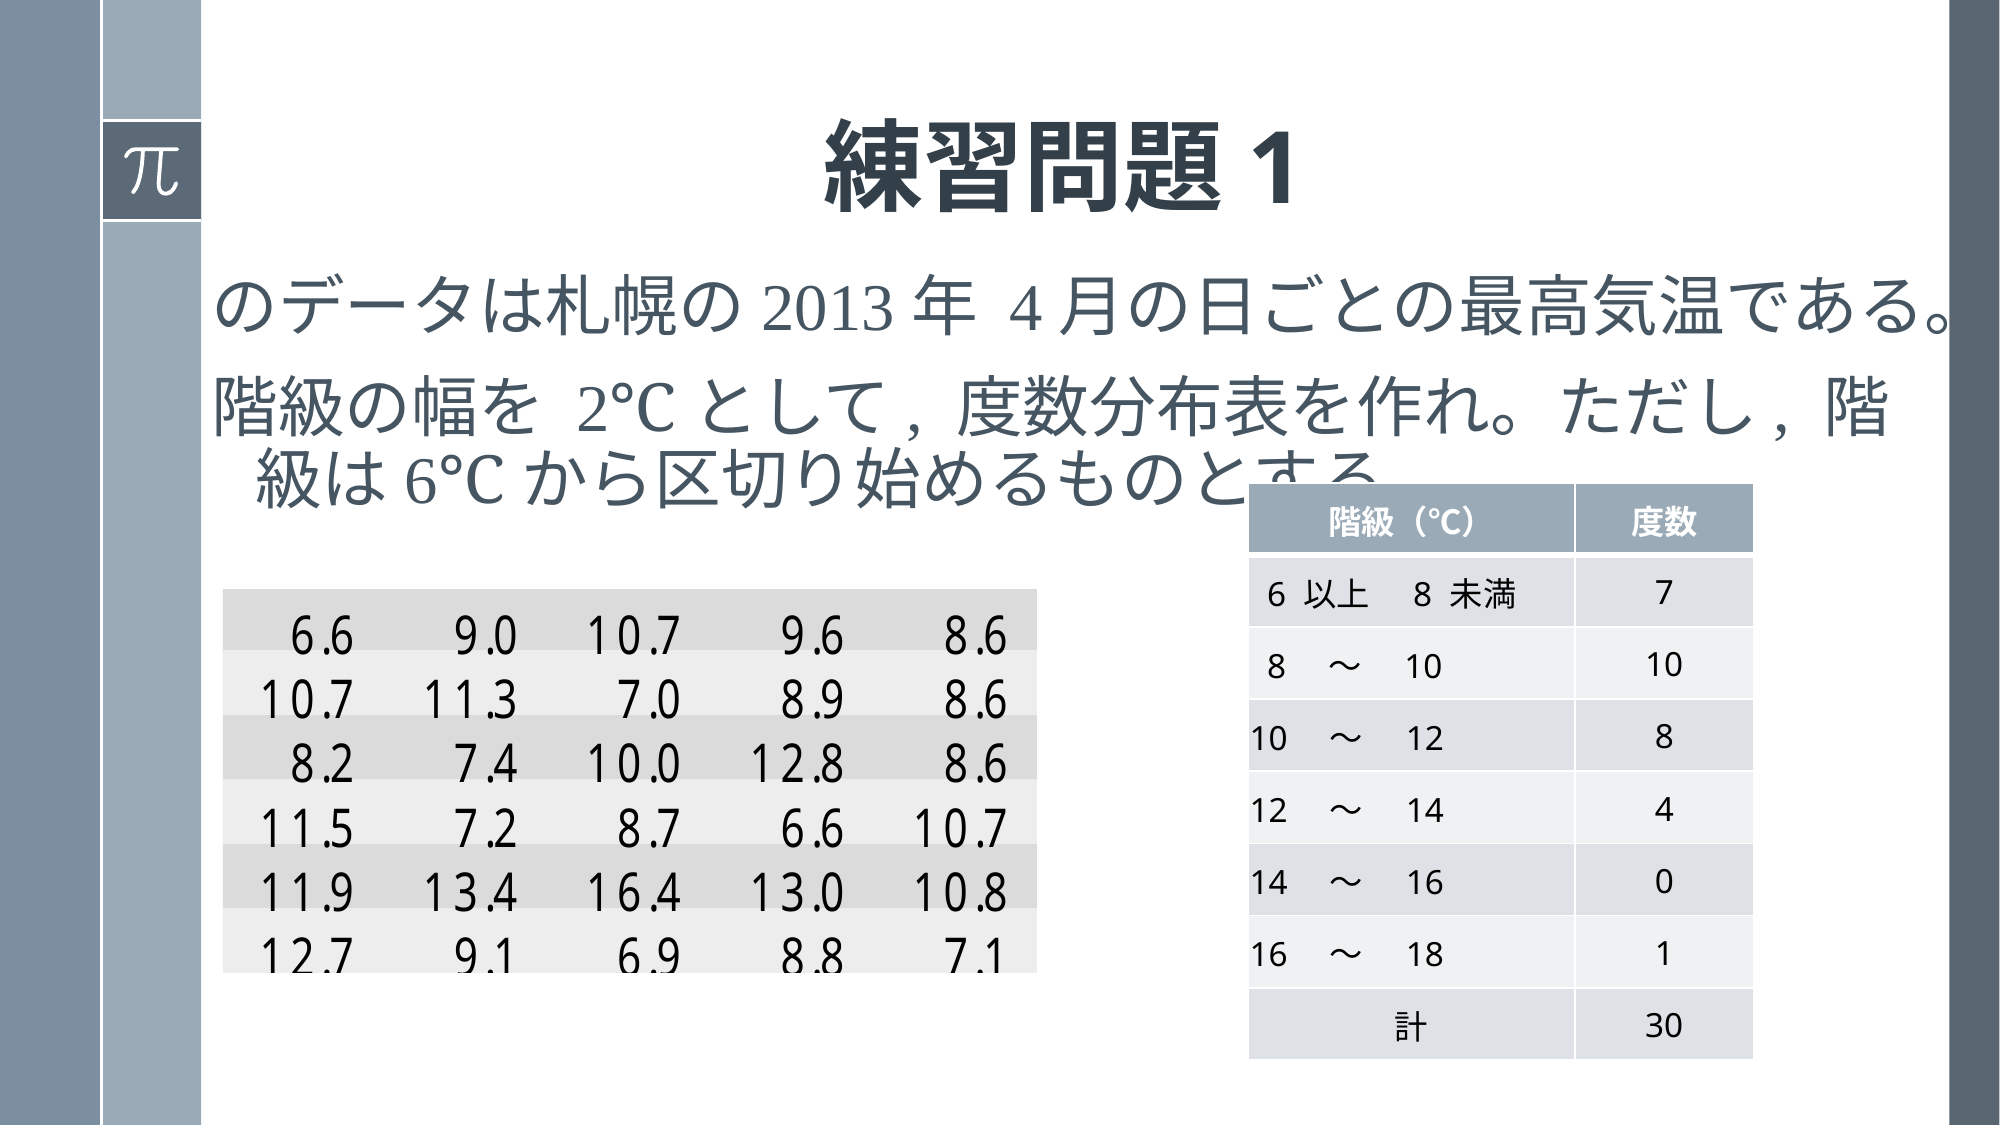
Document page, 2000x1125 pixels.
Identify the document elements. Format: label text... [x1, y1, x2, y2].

table_cell 14 ～ 16 [1249, 844, 1574, 915]
table_cell 10 ～ 12 [1249, 700, 1574, 770]
table_cell 0 [1576, 844, 1753, 915]
table_cell 8 ～ 10 [1249, 628, 1574, 698]
table_cell 7 [1576, 558, 1753, 626]
title 練習問題1 [261, 29, 1867, 233]
table_cell 16 ～ 18 [1249, 916, 1574, 987]
table_cell 30 [1576, 989, 1753, 1059]
table_cell 6 以上 8 未満 [1249, 558, 1574, 626]
table_cell 4 [1576, 772, 1753, 843]
table_cell 12 ～ 14 [1249, 772, 1574, 843]
table_header 度数 [1576, 484, 1753, 552]
table_cell 8 [1576, 700, 1753, 770]
table_cell 1 [1576, 916, 1753, 987]
table_header 階級（℃） [1249, 484, 1574, 552]
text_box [220, 586, 1040, 976]
table_cell 計 [1249, 989, 1574, 1059]
table_cell 10 [1576, 628, 1753, 698]
